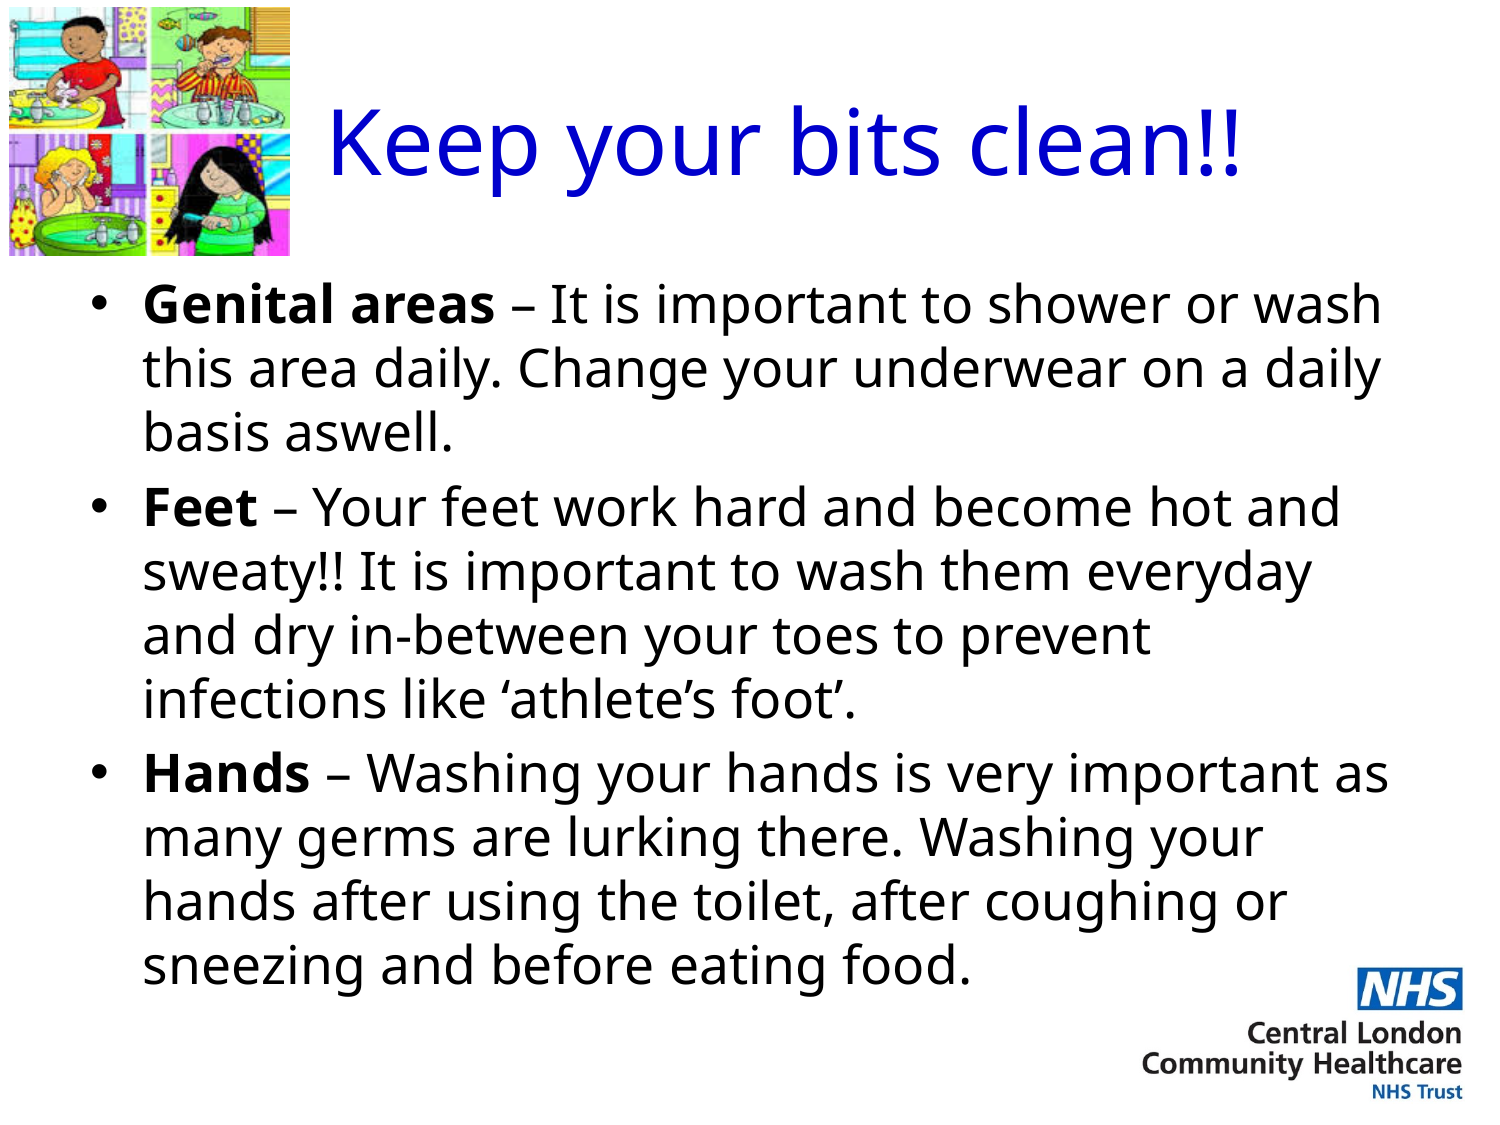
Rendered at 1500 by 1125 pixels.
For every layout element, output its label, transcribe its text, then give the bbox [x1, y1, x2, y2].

picture [1139, 965, 1465, 1105]
picture [9, 6, 290, 256]
title Keep your bits clean!! [293, 45, 1425, 233]
list Genital areas – It is important to shower or wash this area daily. Change your underwear on a daily basis aswell. Feet – Your feet work hard and become hot and sweaty!! It is important to wash them everyday and dry in-between your toes to prevent infections like ‘athlete’s foot’. Hands – Washing your hands is very important as many germs are lurking there. Washing your hands after using the toilet, after coughing or sneezing and before eating food. [75, 262, 1425, 1005]
